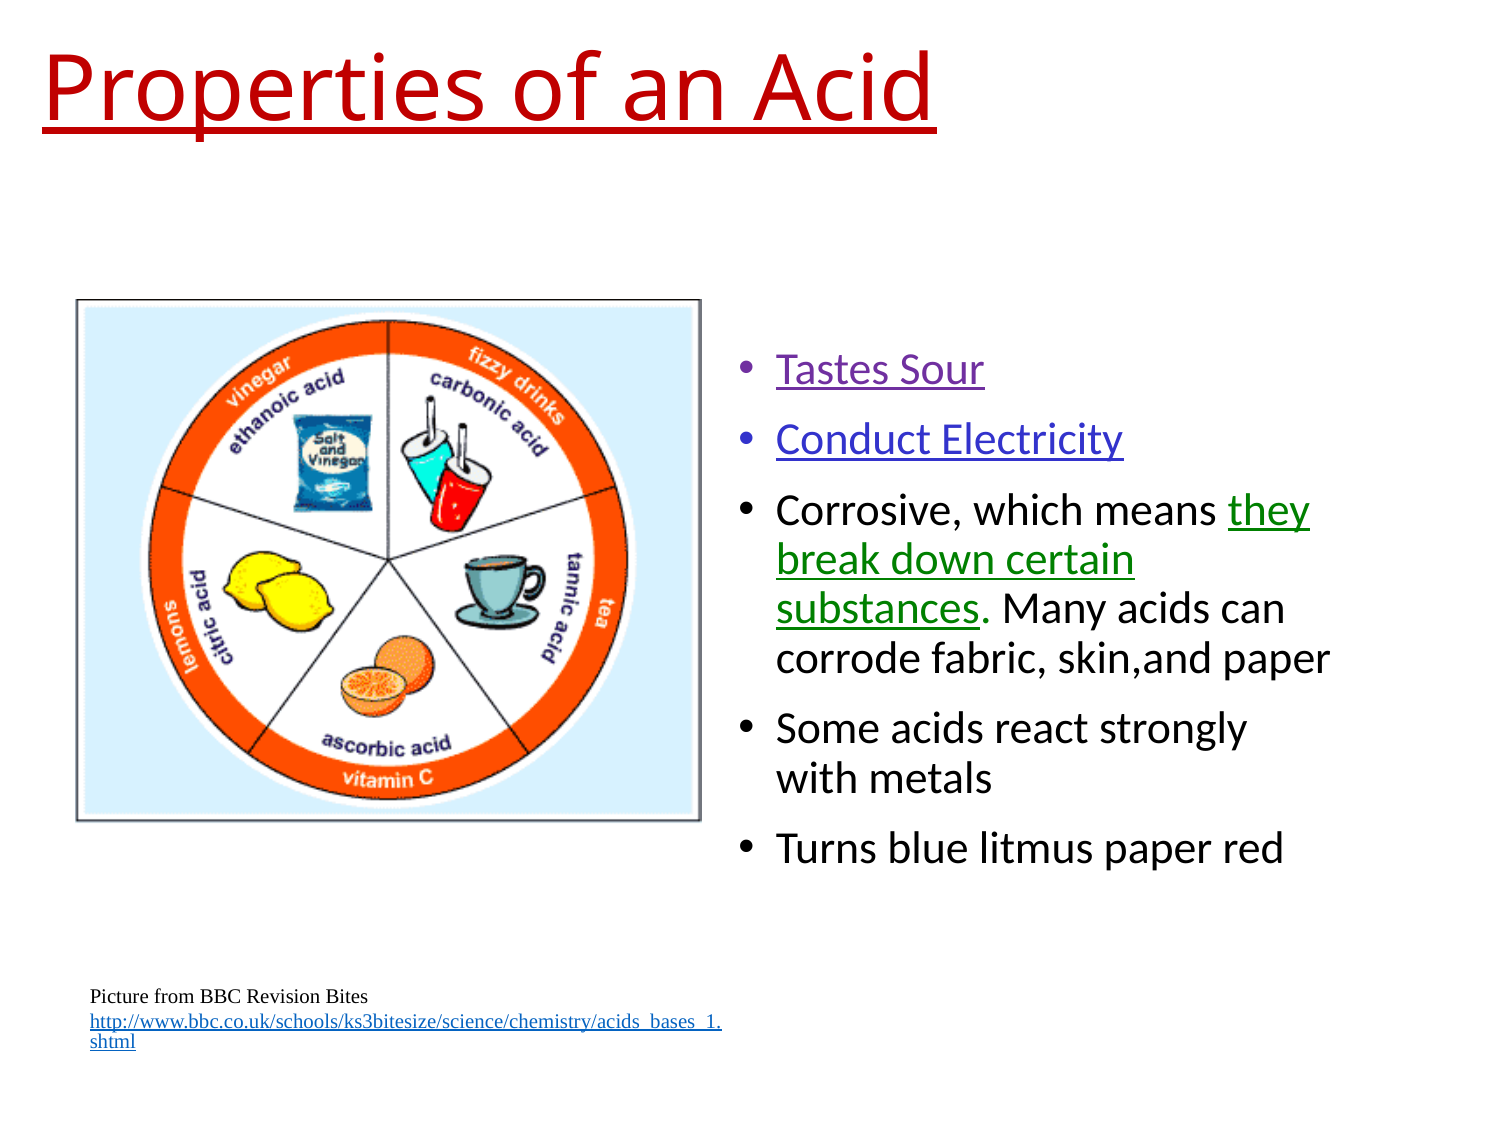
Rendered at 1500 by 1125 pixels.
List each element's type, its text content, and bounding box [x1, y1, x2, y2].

title Properties of an Acid [26, 15, 1377, 166]
list Tastes Sour Conduct Electricity Corrosive, which means they break down certain substances. Many acids can corrode fabric, skin,and paper Some acids react strongly with metals Turns blue litmus paper red [723, 337, 1350, 988]
text_box Picture from BBC Revision Bites http://www.bbc.co.uk/schools/ks3bitesize/science/chemistry/acids_bases_1.shtml [74, 974, 738, 1040]
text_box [74, 299, 702, 839]
